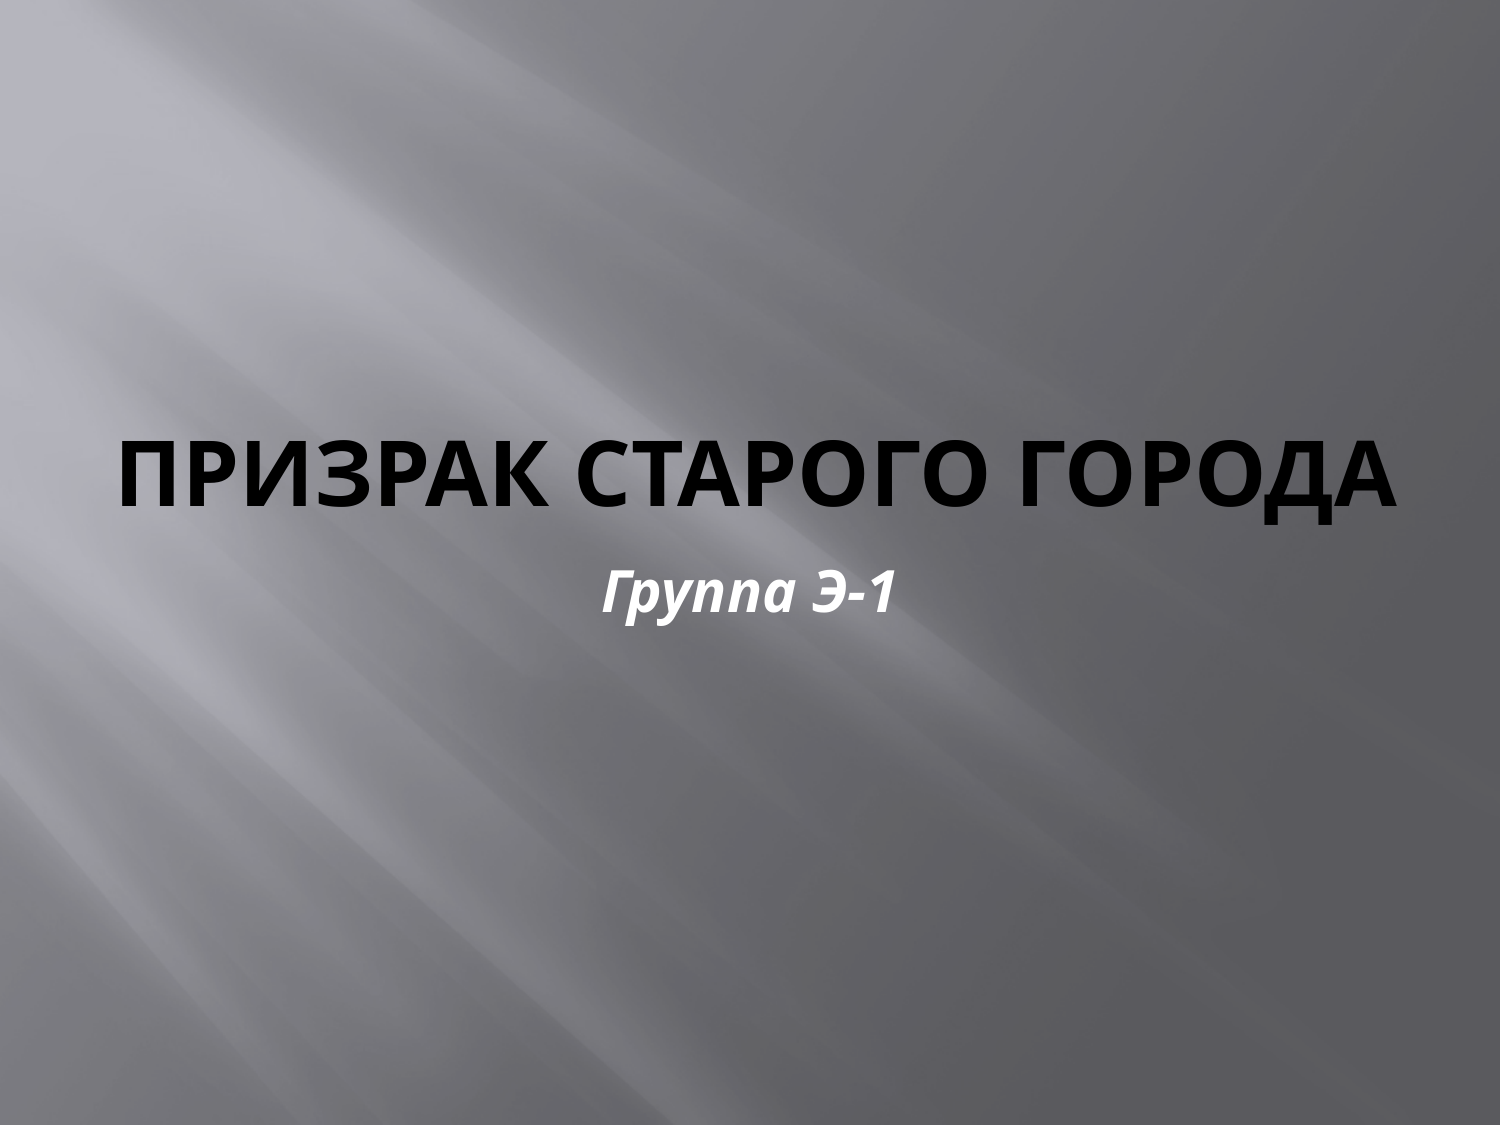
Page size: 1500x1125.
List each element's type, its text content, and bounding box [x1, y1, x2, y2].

title Призрак Старого города [69, 224, 1420, 525]
subtitle Группа Э-1 [225, 546, 1275, 834]
